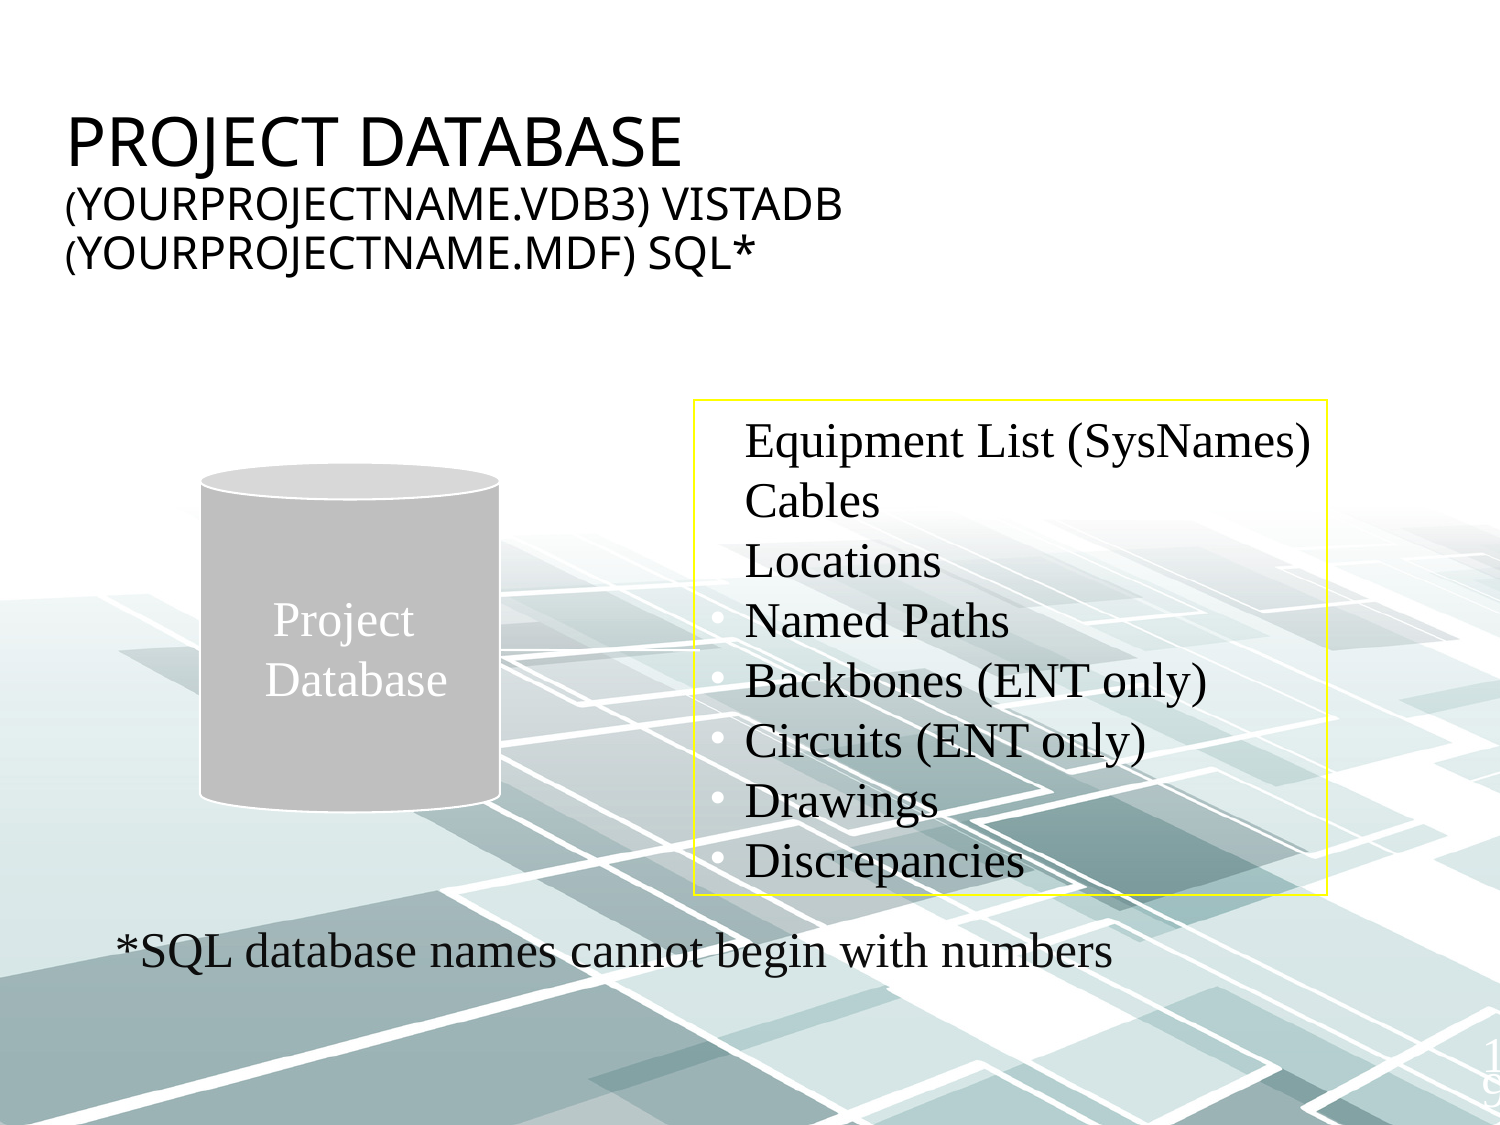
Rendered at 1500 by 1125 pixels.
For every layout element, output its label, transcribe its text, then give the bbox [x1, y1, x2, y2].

text_box Equipment List (SysNames) Cables Locations Named Paths Backbones (ENT only) Circuits (ENT only) Drawings Discrepancies [694, 399, 1327, 896]
slide_number 19 [1391, 1028, 1471, 1089]
picture [0, 0, 1500, 1125]
text_box *SQL database names cannot begin with numbers [99, 924, 1400, 985]
title Project Database (YourProjectName.vdb3) VISTADB (YourProjectName.mdf) SQL* [50, 99, 1500, 288]
text_box Project Database [199, 462, 500, 813]
